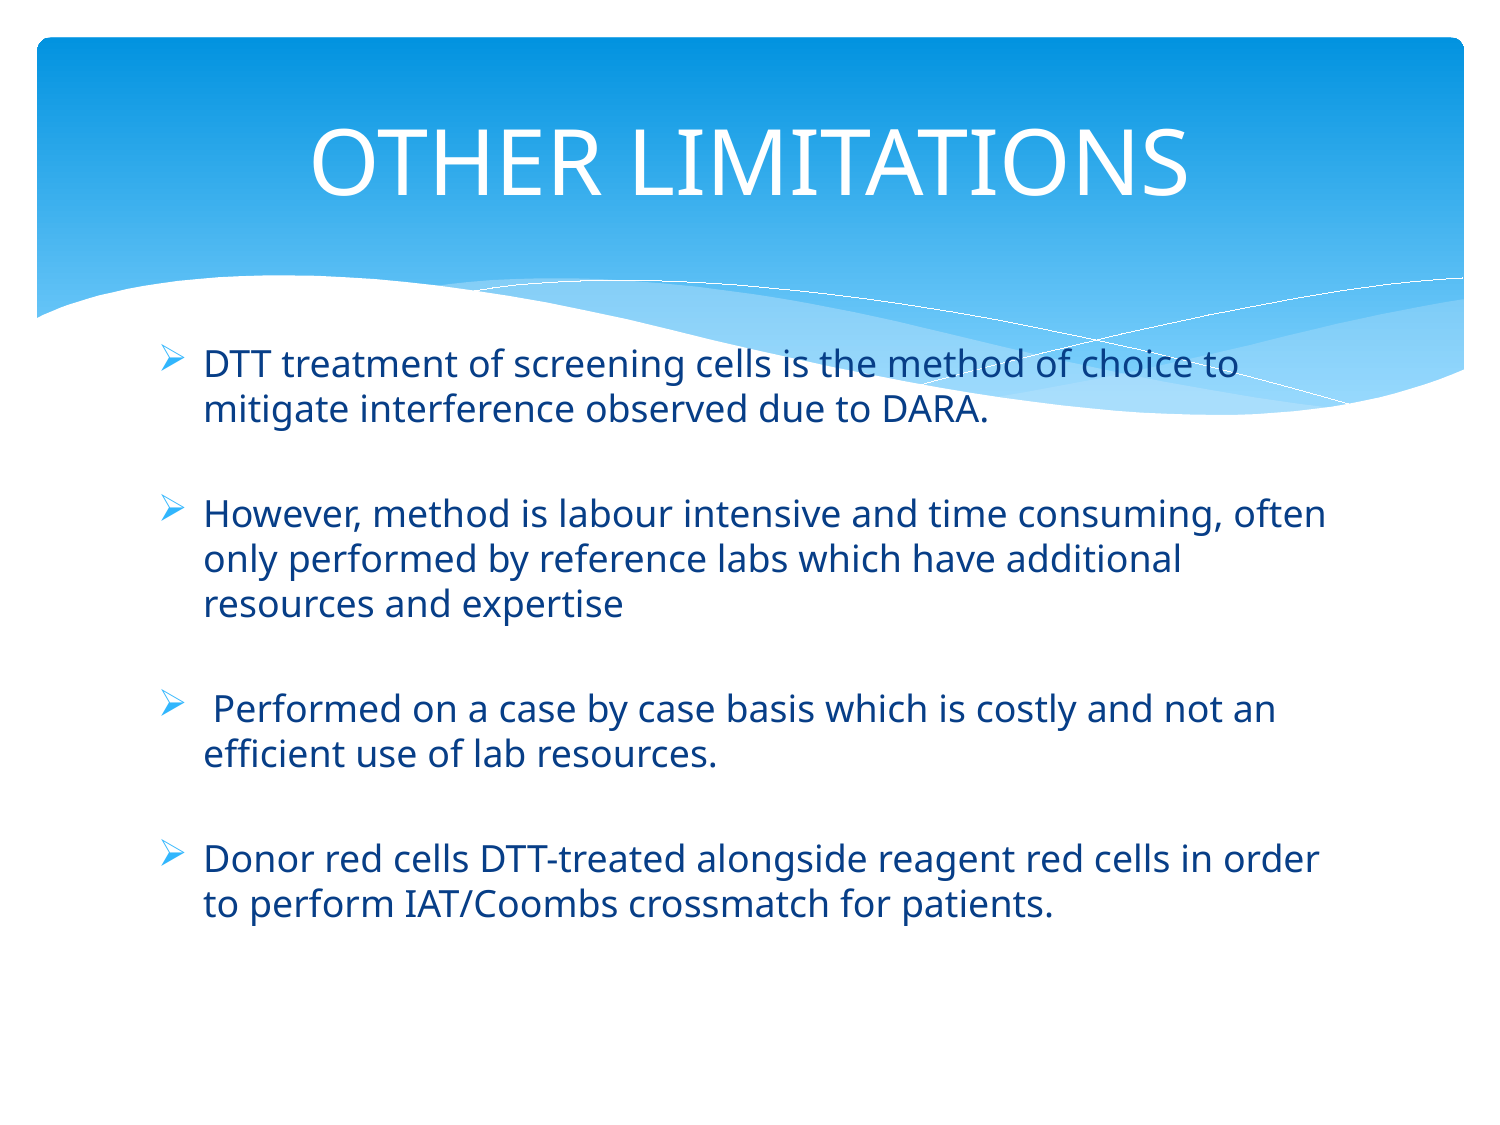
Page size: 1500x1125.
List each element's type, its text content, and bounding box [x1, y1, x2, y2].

title OTHER LIMITATIONS [75, 55, 1425, 261]
list DTT treatment of screening cells is the method of choice to mitigate interference observed due to DARA. However, method is labour intensive and time consuming, often only performed by reference labs which have additional resources and expertise Performed on a case by case basis which is costly and not an efficient use of lab resources. Donor red cells DTT-treated alongside reagent red cells in order to perform IAT/Coombs crossmatch for patients. [143, 332, 1359, 1024]
